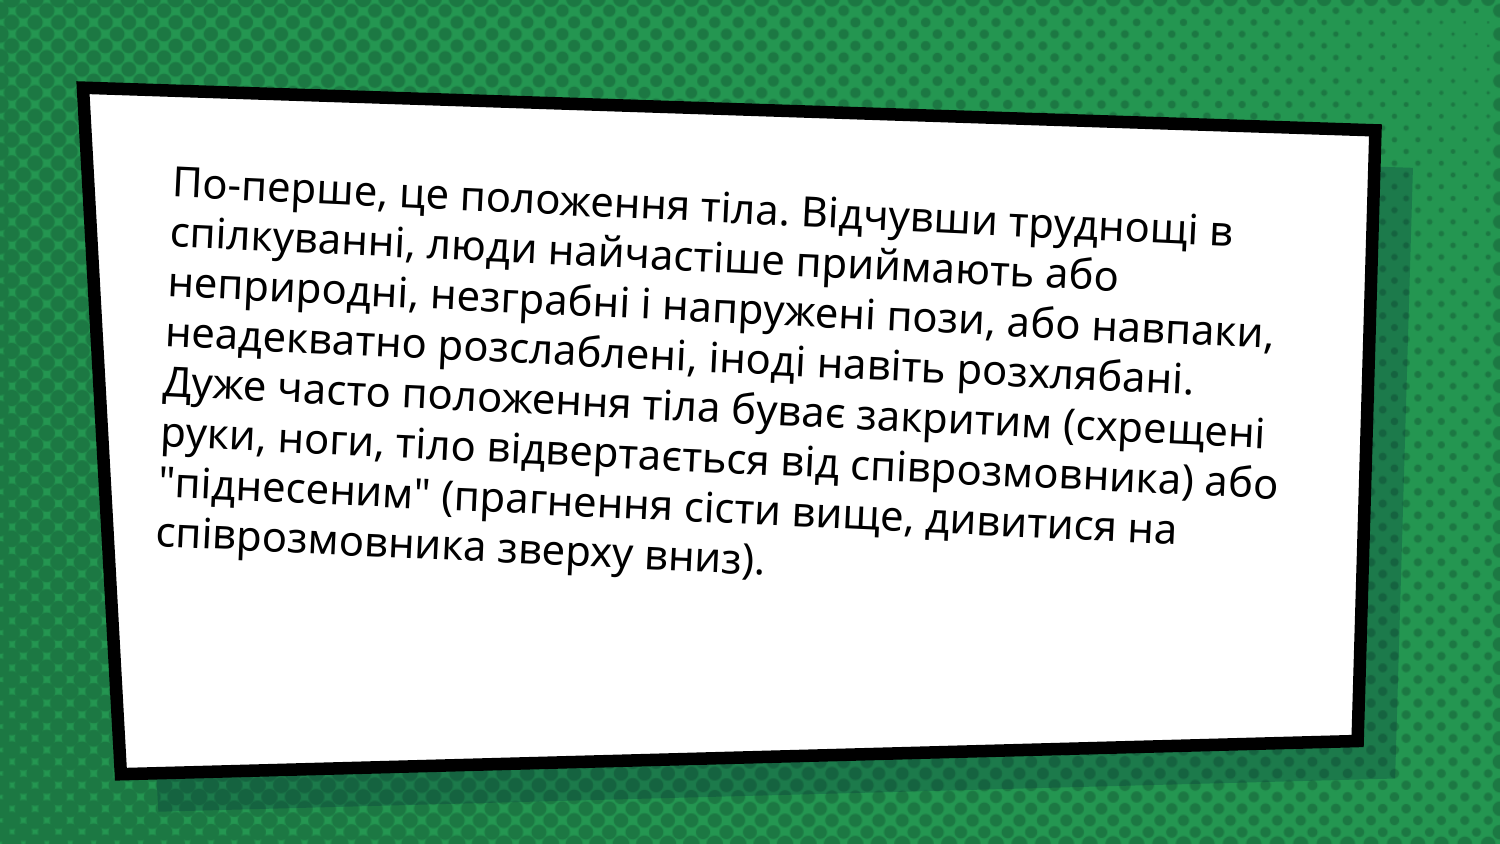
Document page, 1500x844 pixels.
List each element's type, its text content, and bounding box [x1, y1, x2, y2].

title По-перше, це положення тіла. Відчувши труднощі в спілкуванні, люди найчастіше приймають або неприродні, незграбні і напружені пози, або навпаки, неадекватно розслаблені, іноді навіть розхлябані. Дуже часто положення тіла буває закритим (схрещені руки, ноги, тіло відвертається від співрозмовника) або "піднесеним" (прагнення сісти вище, дивитися на співрозмовника зверху вниз). [136, 208, 1312, 674]
